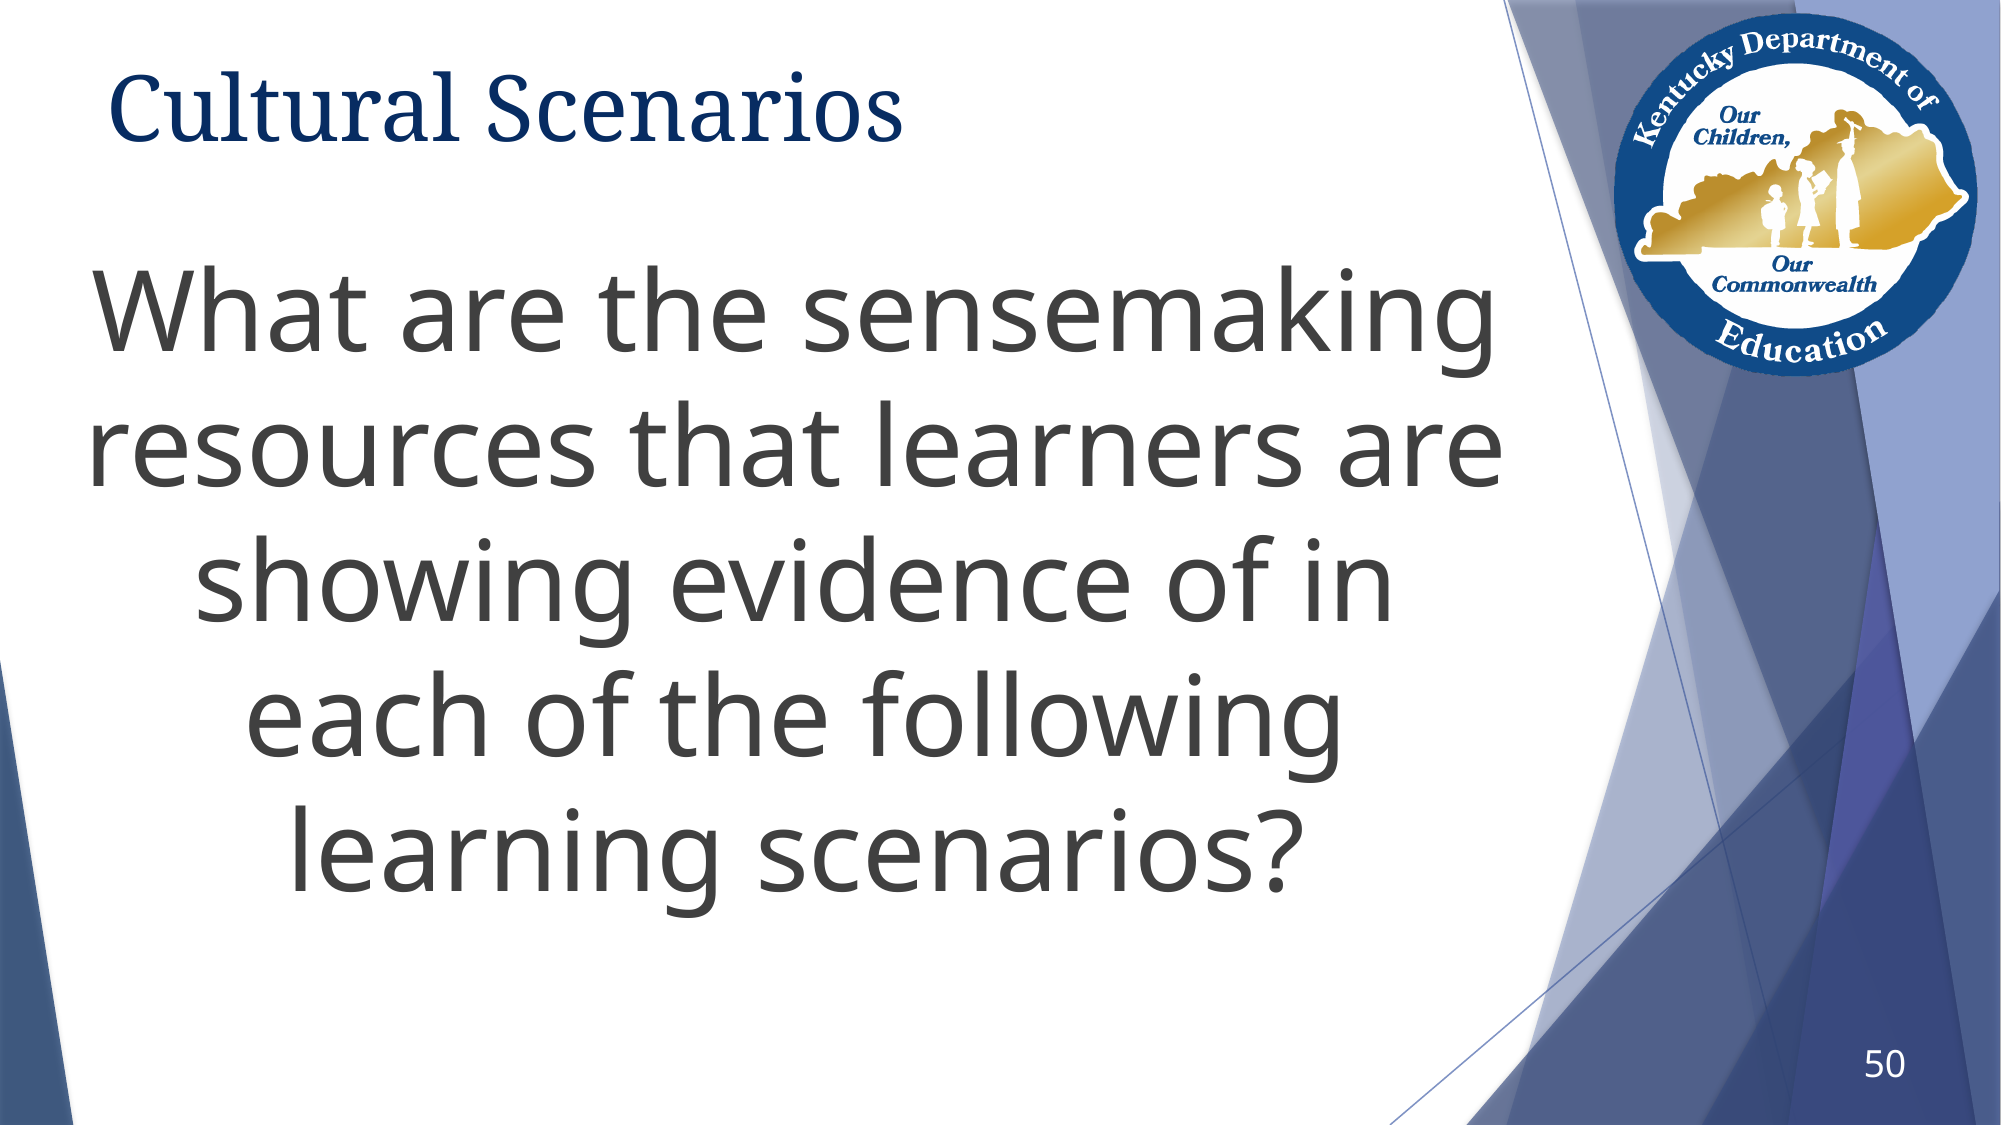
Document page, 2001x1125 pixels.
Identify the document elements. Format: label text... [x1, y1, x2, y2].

slide_number 50 [1809, 1035, 1922, 1096]
picture [1598, 0, 1989, 390]
title Cultural Scenarios [91, 42, 1502, 231]
list What are the sensemaking resources that learners are showing evidence of in each of the following learning scenarios? [42, 231, 1550, 1036]
